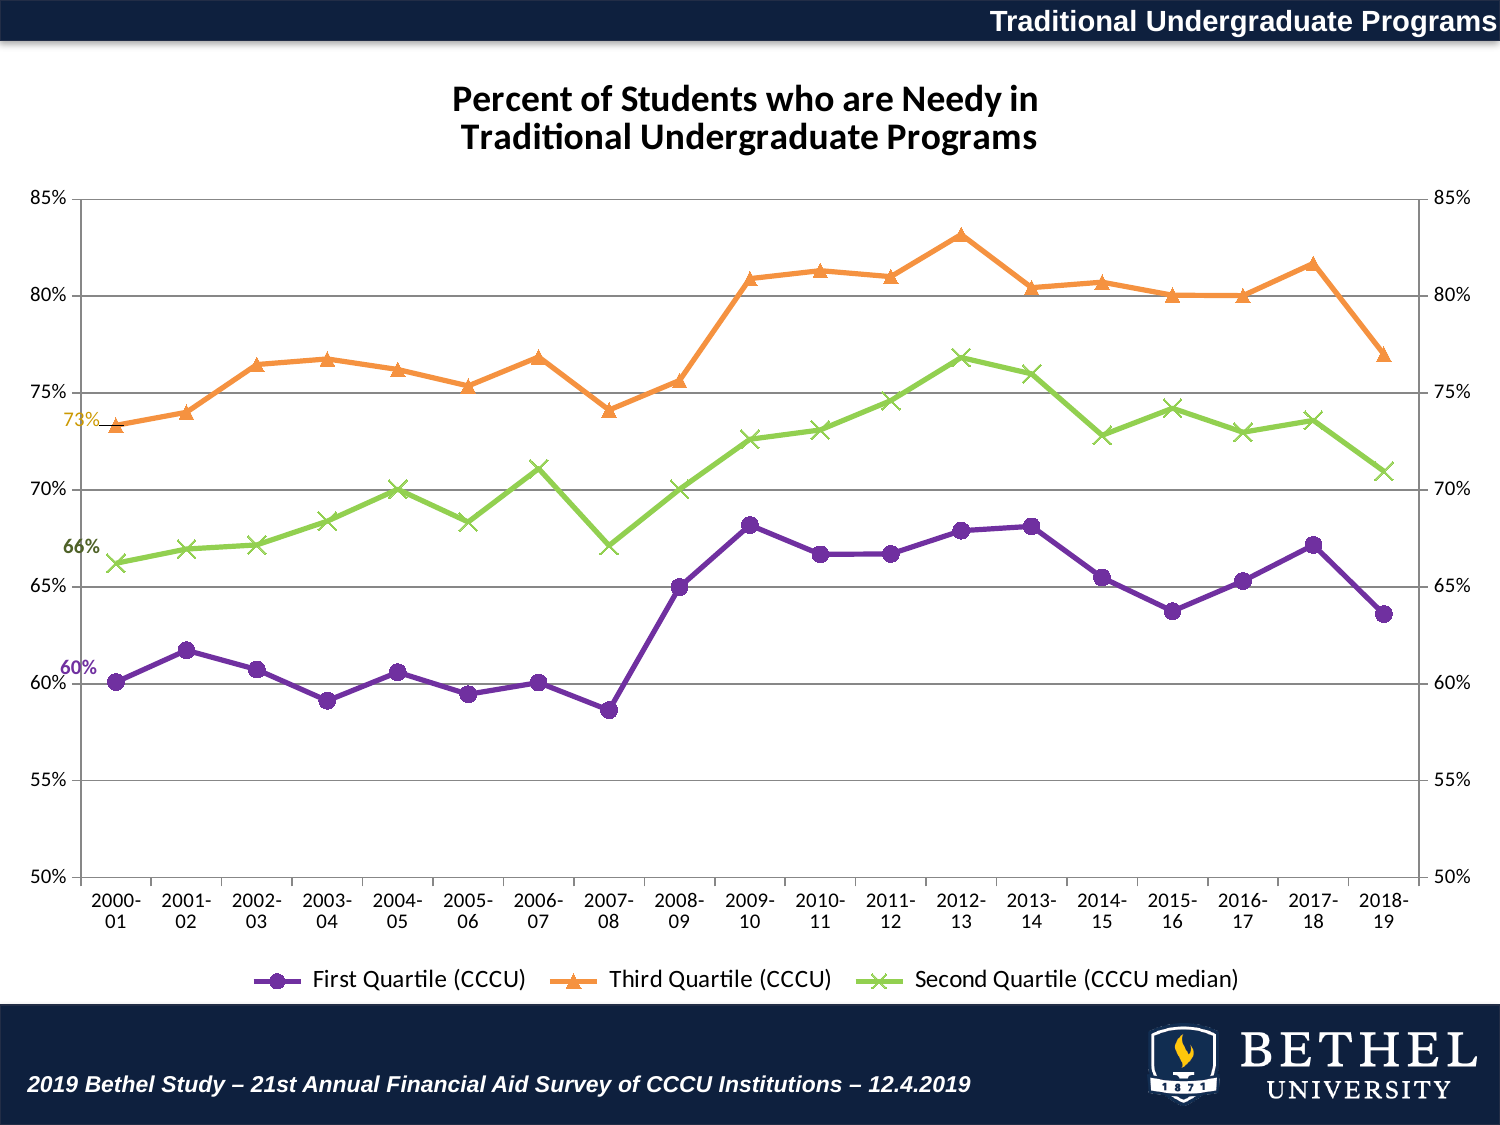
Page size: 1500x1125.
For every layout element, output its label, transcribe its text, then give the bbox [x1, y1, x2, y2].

picture [1147, 1023, 1477, 1106]
text_box Traditional Undergraduate Programs [974, 0, 1500, 45]
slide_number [12, 1062, 1113, 1104]
chart [0, 45, 1500, 1001]
